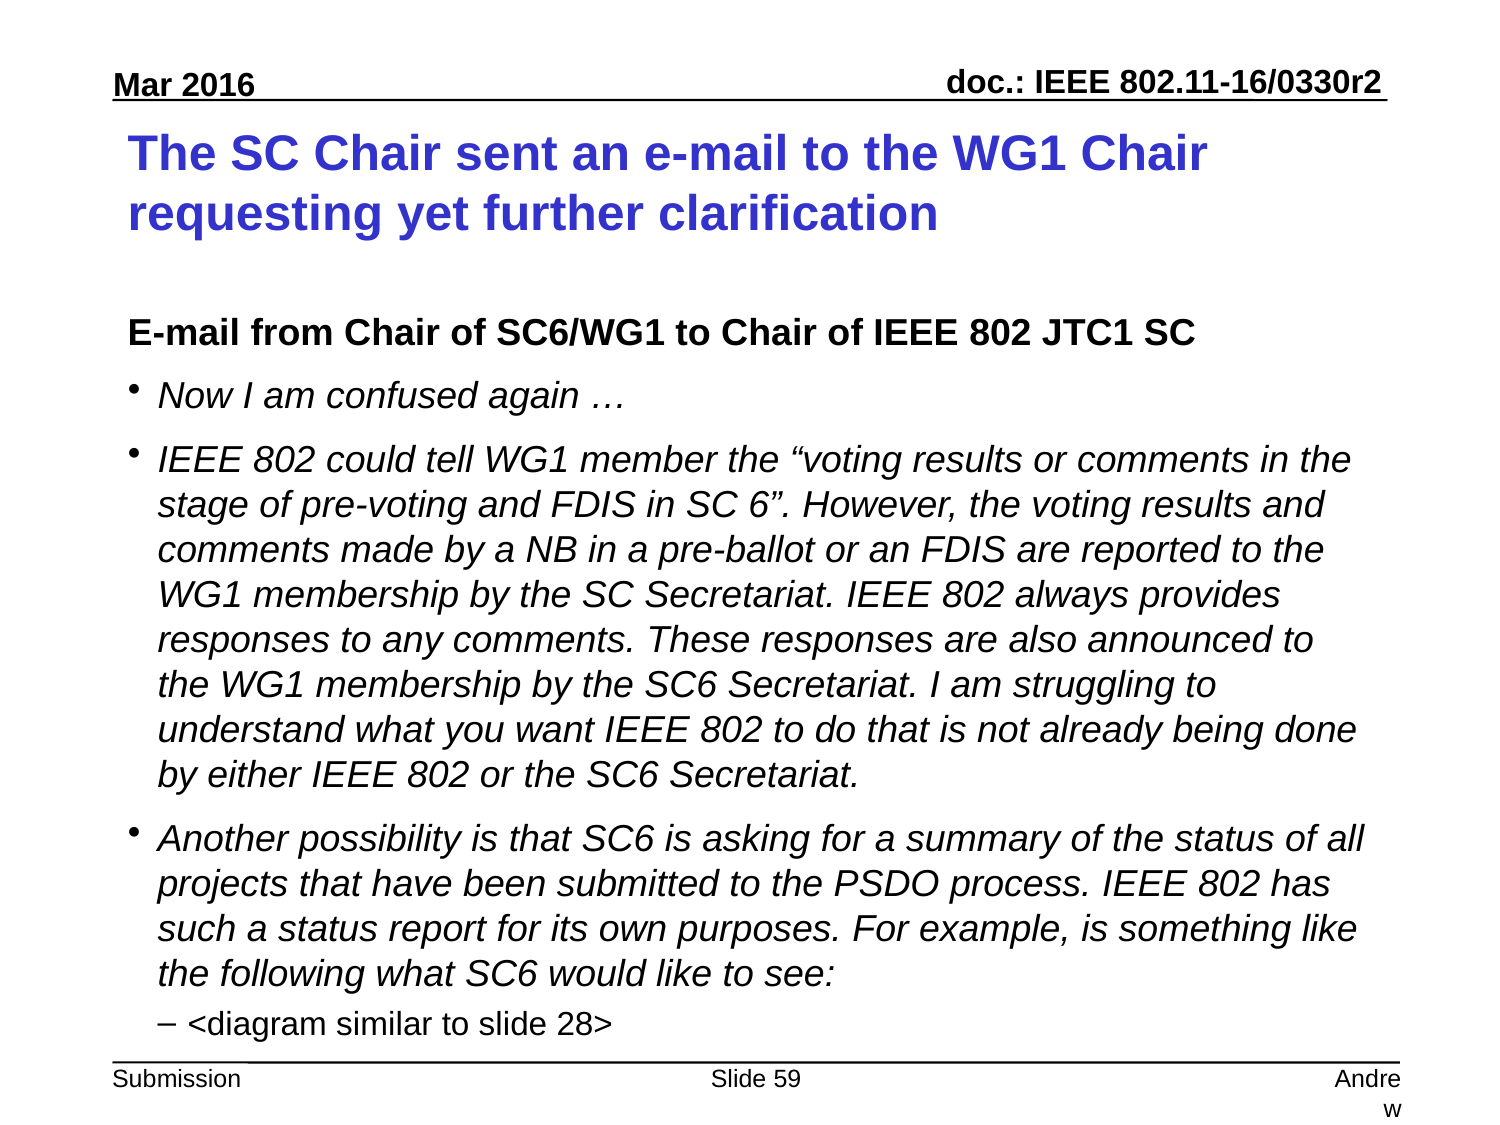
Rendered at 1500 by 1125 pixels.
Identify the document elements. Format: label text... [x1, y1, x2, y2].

title The SC Chair sent an e-mail to the WG1 Chair requesting yet further clarification [112, 112, 1388, 288]
footer Andrew Myles, Cisco [1320, 1061, 1402, 1093]
slide_number Slide 59 [709, 1061, 803, 1093]
list E-mail from Chair of SC6/WG1 to Chair of IEEE 802 JTC1 SC Now I am confused again … IEEE 802 could tell WG1 member the “voting results or comments in the stage of pre-voting and FDIS in SC 6”. However, the voting results and comments made by a NB in a pre-ballot or an FDIS are reported to the WG1 membership by the SC Secretariat. IEEE 802 always provides responses to any comments. These responses are also announced to the WG1 membership by the SC6 Secretariat. I am struggling to understand what you want IEEE 802 to do that is not already being done by either IEEE 802 or the SC6 Secretariat. Another possibility is that SC6 is asking for a summary of the status of all projects that have been submitted to the PSDO process. IEEE 802 has such a status report for its own purposes. For example, is something like the following what SC6 would like to see: <diagram similar to slide 28> [112, 299, 1388, 975]
